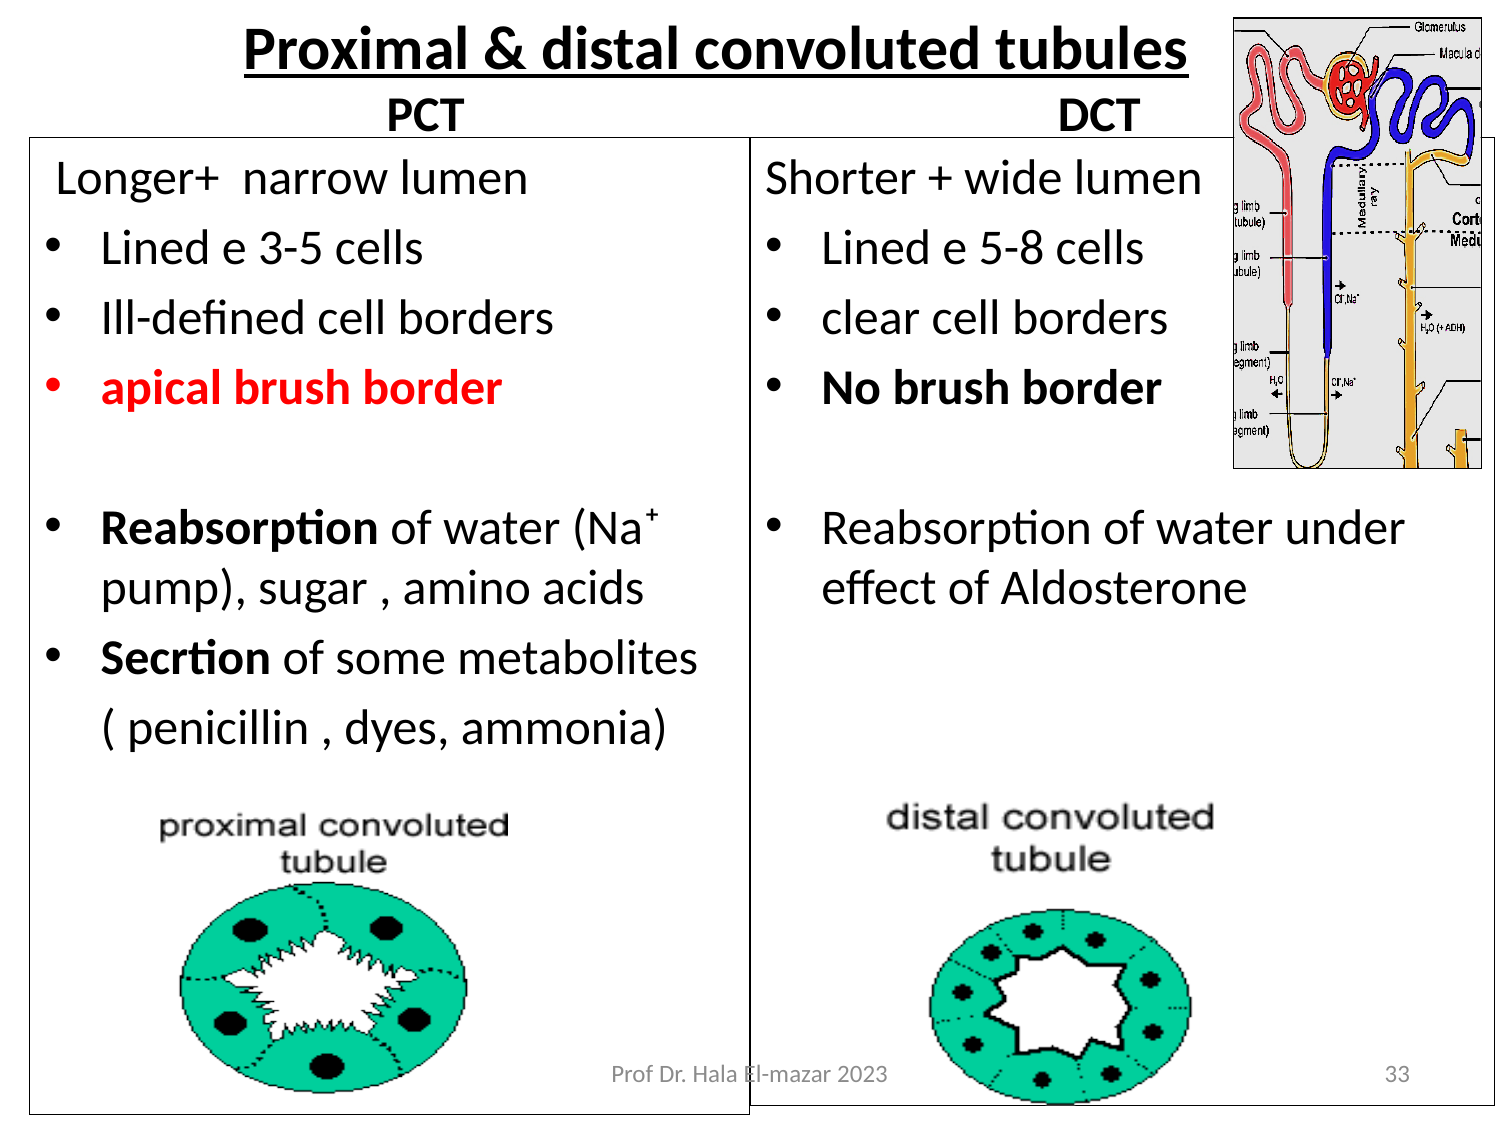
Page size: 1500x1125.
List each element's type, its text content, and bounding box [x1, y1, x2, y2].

list PCT [157, 90, 561, 137]
picture [1234, 18, 1481, 469]
slide_number 33 [1263, 1042, 1425, 1103]
picture [159, 796, 526, 1118]
picture [867, 772, 1259, 1118]
list Shorter + wide lumen Lined e 5-8 cells clear cell borders No brush border Reabsorption of water under effect of Aldosterone [750, 137, 1495, 1106]
list DCT [761, 90, 1228, 137]
title Proximal & distal convoluted tubules [41, 0, 1392, 91]
list Longer+ narrow lumen Lined e 3-5 cells Ill-defined cell borders apical brush border Reabsorption of water (Na⁺ pump), sugar , amino acids Secrtion of some metabolites ( penicillin , dyes, ammonia) [29, 137, 750, 1115]
footer Prof Dr. Hala El-mazar 2023 [530, 1042, 862, 1103]
